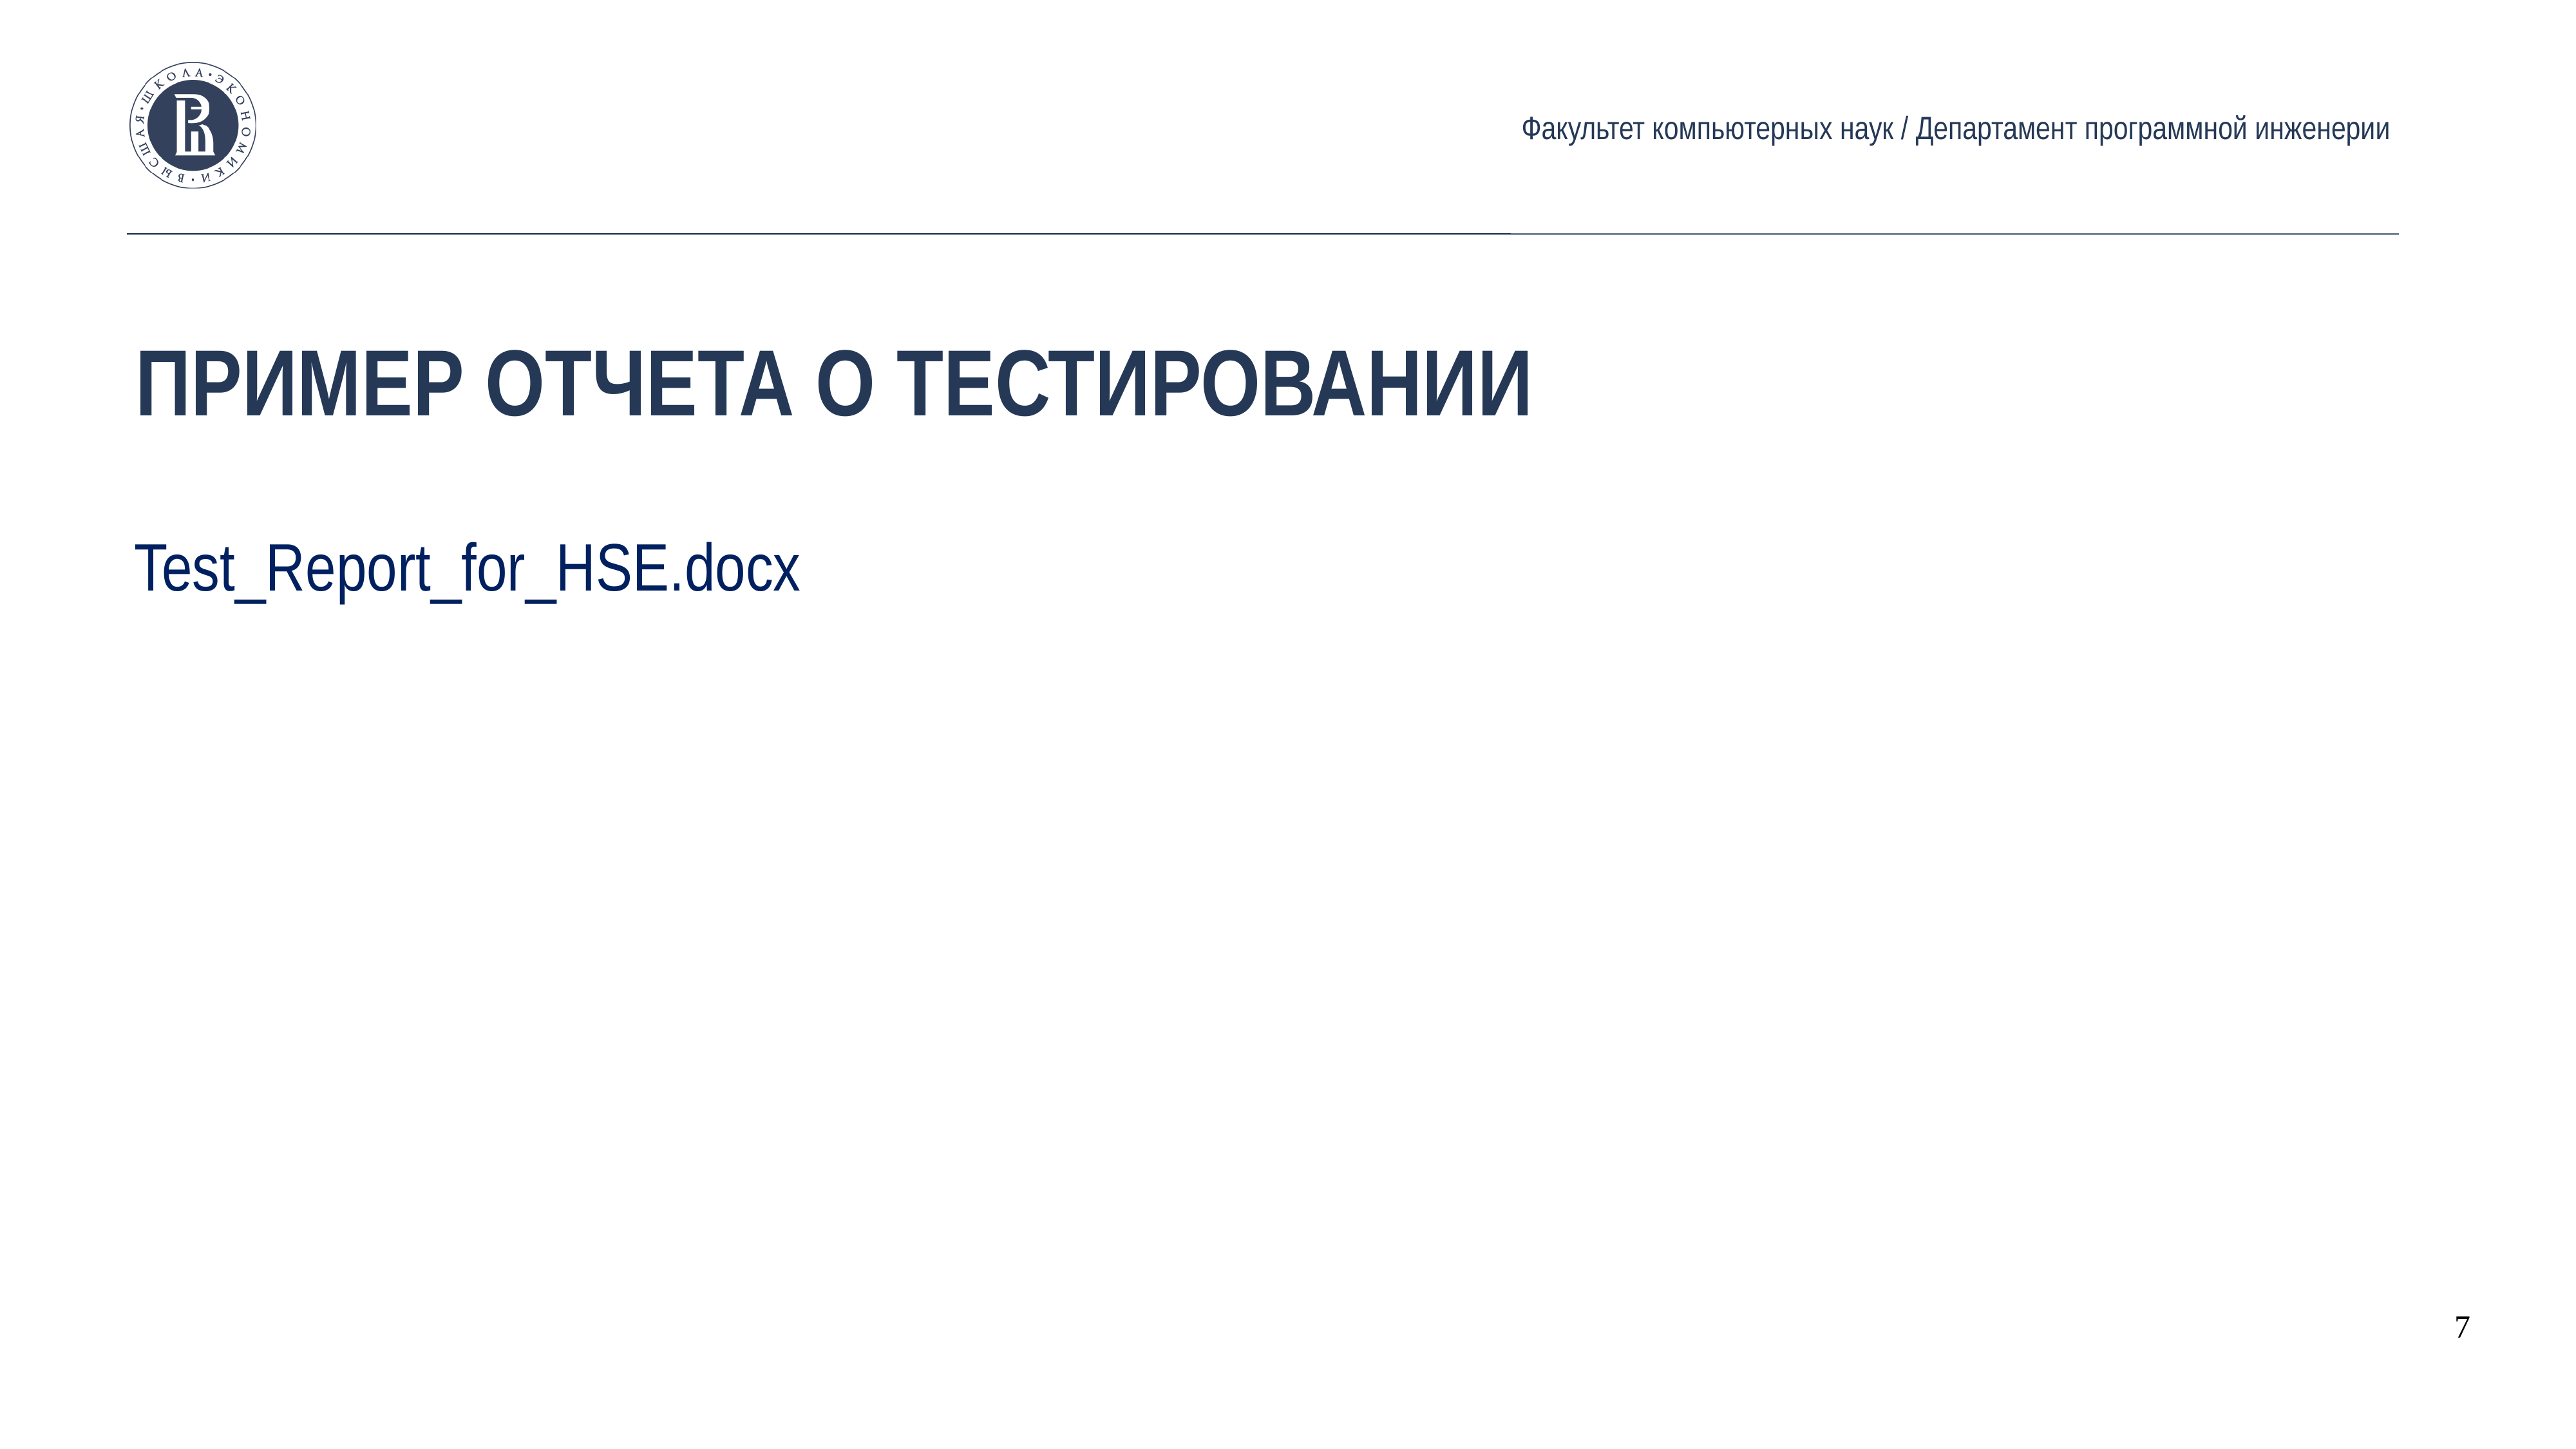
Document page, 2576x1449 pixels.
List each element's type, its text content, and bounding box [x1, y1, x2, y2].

text_box <номер> [2445, 1301, 2576, 1347]
text_box Test_Report_for_HSE.docx [127, 475, 2399, 1363]
text_box Факультет компьютерных наук / Департамент программной инженерии [1198, 99, 2399, 154]
text_box Пример отчета о тестировании [128, 314, 2391, 475]
picture [129, 61, 257, 189]
